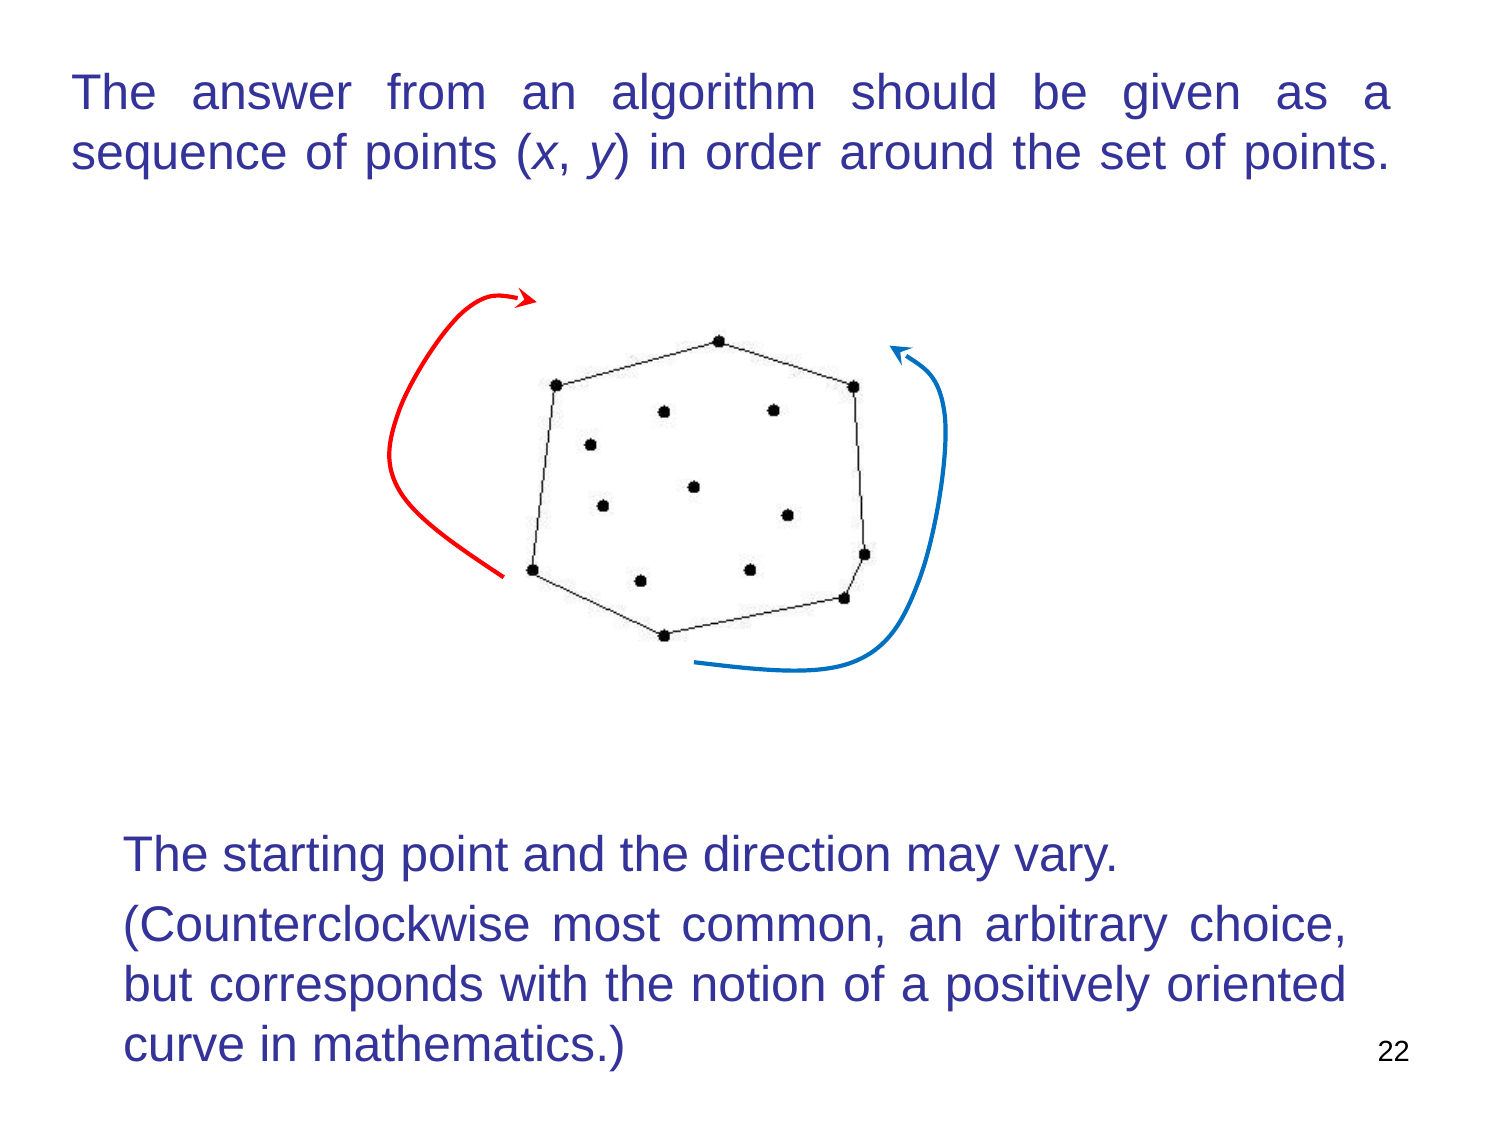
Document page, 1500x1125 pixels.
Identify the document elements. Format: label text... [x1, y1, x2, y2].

text_box [79, 176, 1430, 1086]
slide_number 22 [1074, 1024, 1426, 1103]
text_box [388, 331, 444, 537]
text_box The starting point and the direction may vary. (Counterclockwise most common, an arbitrary choice, but corresponds with the notion of a positively oriented curve in mathematics.) [107, 813, 1363, 1079]
picture [450, 241, 1019, 731]
title The answer from an algorithm should be given as a sequence of points (x, y) in order around the set of points. [55, 45, 1407, 179]
